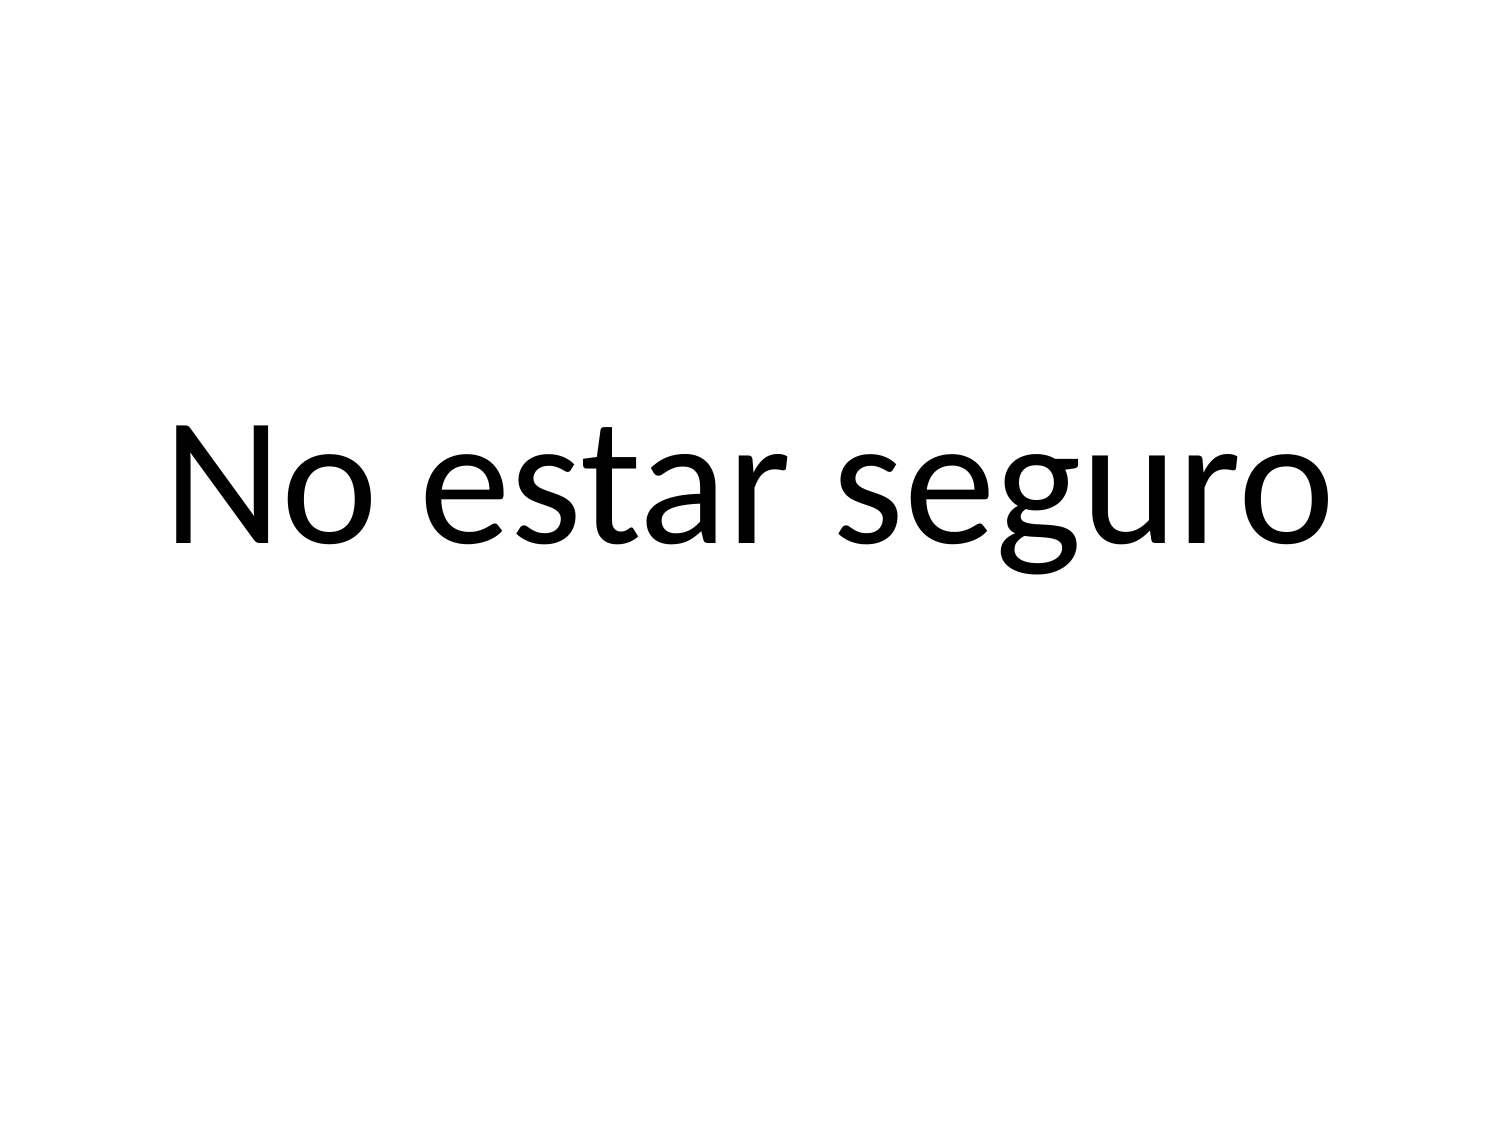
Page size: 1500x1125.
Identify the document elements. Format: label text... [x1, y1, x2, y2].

title No estar seguro [112, 349, 1388, 591]
